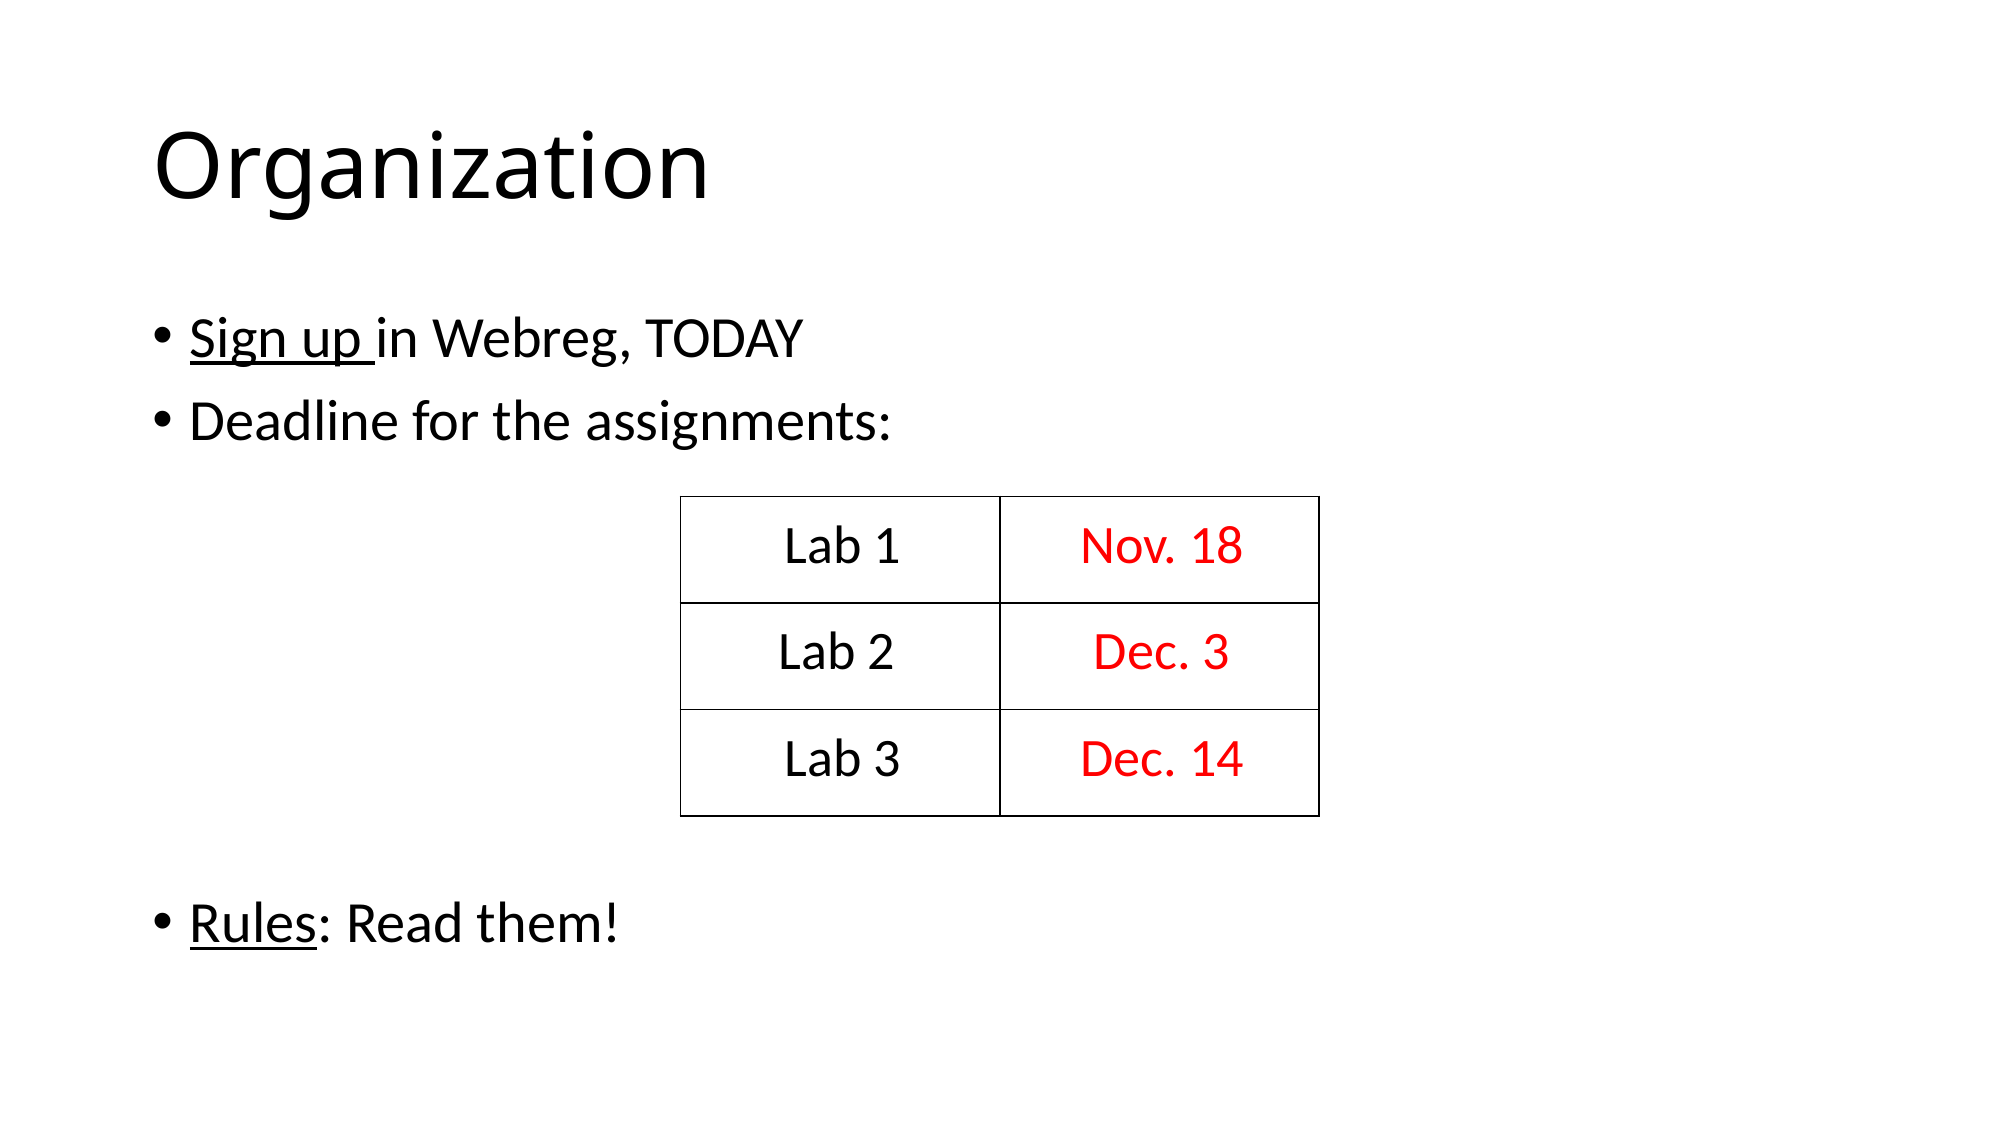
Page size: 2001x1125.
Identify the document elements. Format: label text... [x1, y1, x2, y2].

table_cell Lab 3 [681, 710, 999, 815]
table_header Lab 1 [681, 497, 999, 602]
title Organization [137, 59, 1863, 278]
table_cell Lab 2 [681, 604, 999, 709]
table_header Nov. 18 [1001, 497, 1318, 602]
table_cell Dec. 14 [1001, 710, 1318, 815]
list Sign up in Webreg, TODAY Deadline for the assignments: Rules: Read them! [137, 299, 1863, 1014]
table_cell Dec. 3 [1001, 604, 1318, 709]
